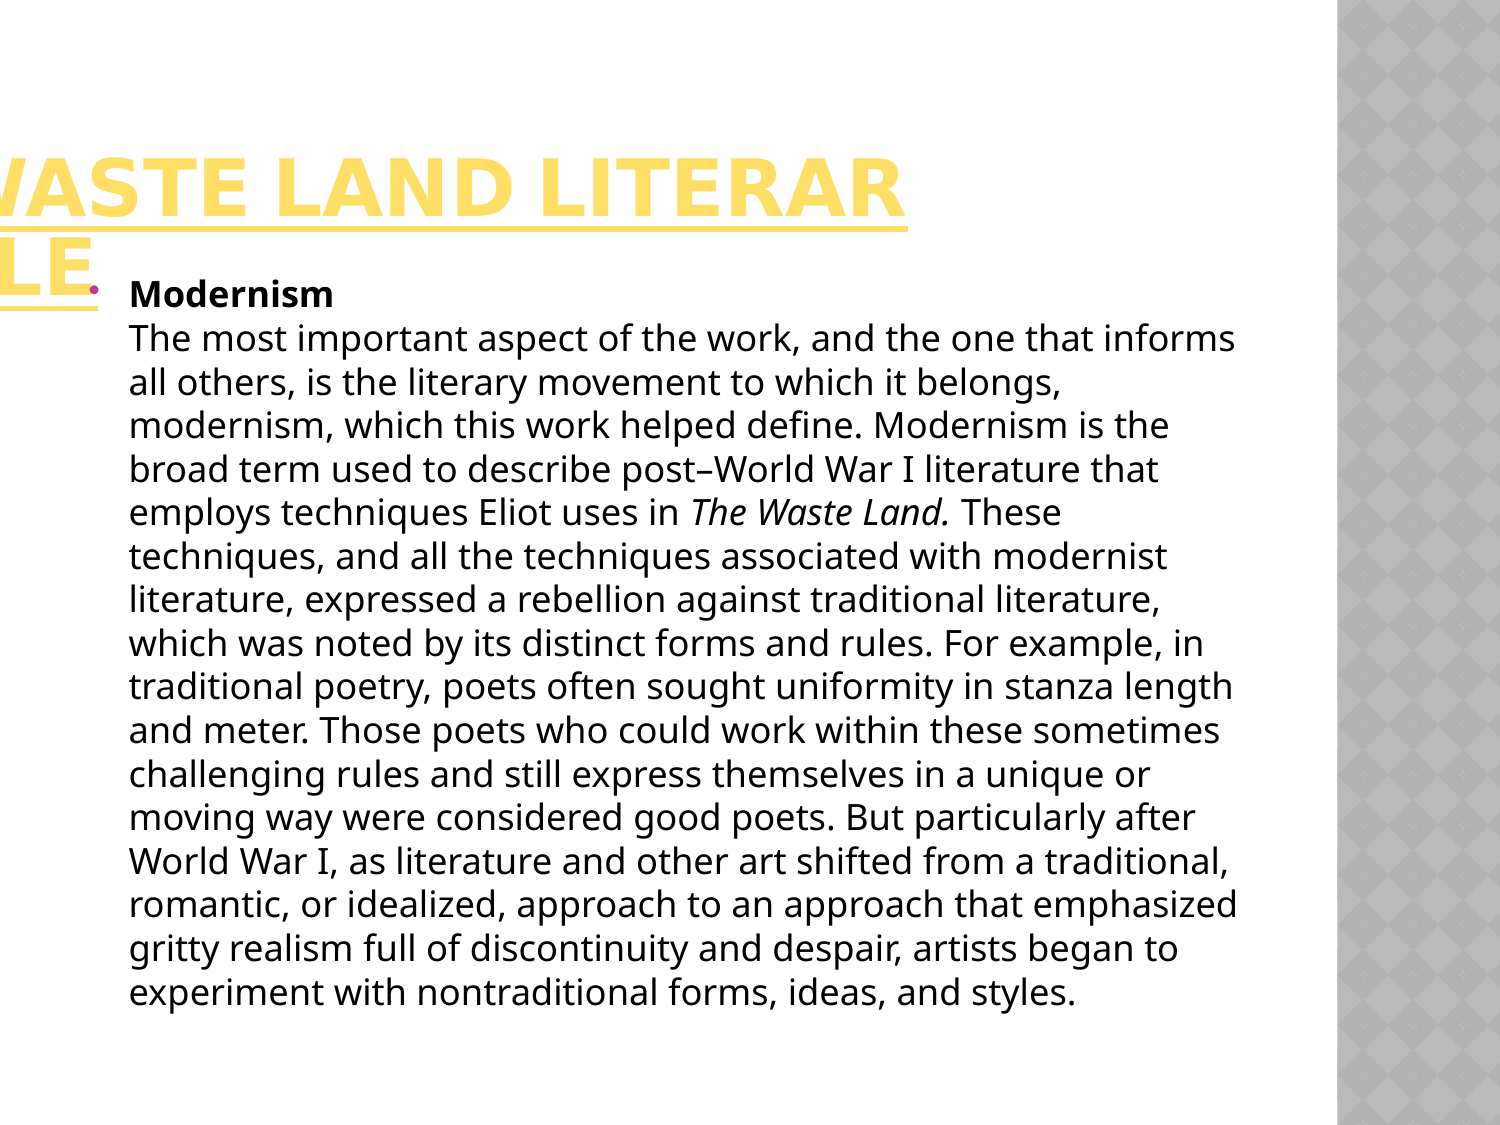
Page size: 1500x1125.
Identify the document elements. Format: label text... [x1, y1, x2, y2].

list Modernism The most important aspect of the work, and the one that informs all others, is the literary movement to which it belongs, modernism, which this work helped define. Modernism is the broad term used to describe post–World War I literature that employs techniques Eliot uses in The Waste Land. These techniques, and all the techniques associated with modernist literature, expressed a rebellion against traditional literature, which was noted by its distinct forms and rules. For example, in traditional poetry, poets often sought uniformity in stanza length and meter. Those poets who could work within these sometimes challenging rules and still express themselves in a unique or moving way were considered good poets. But particularly after World War I, as literature and other art shifted from a traditional, romantic, or idealized, approach to an approach that emphasized gritty realism full of discontinuity and despair, artists began to experiment with nontraditional forms, ideas, and styles. [75, 264, 1263, 1059]
title The Waste Land Literary Style [75, 52, 1263, 240]
